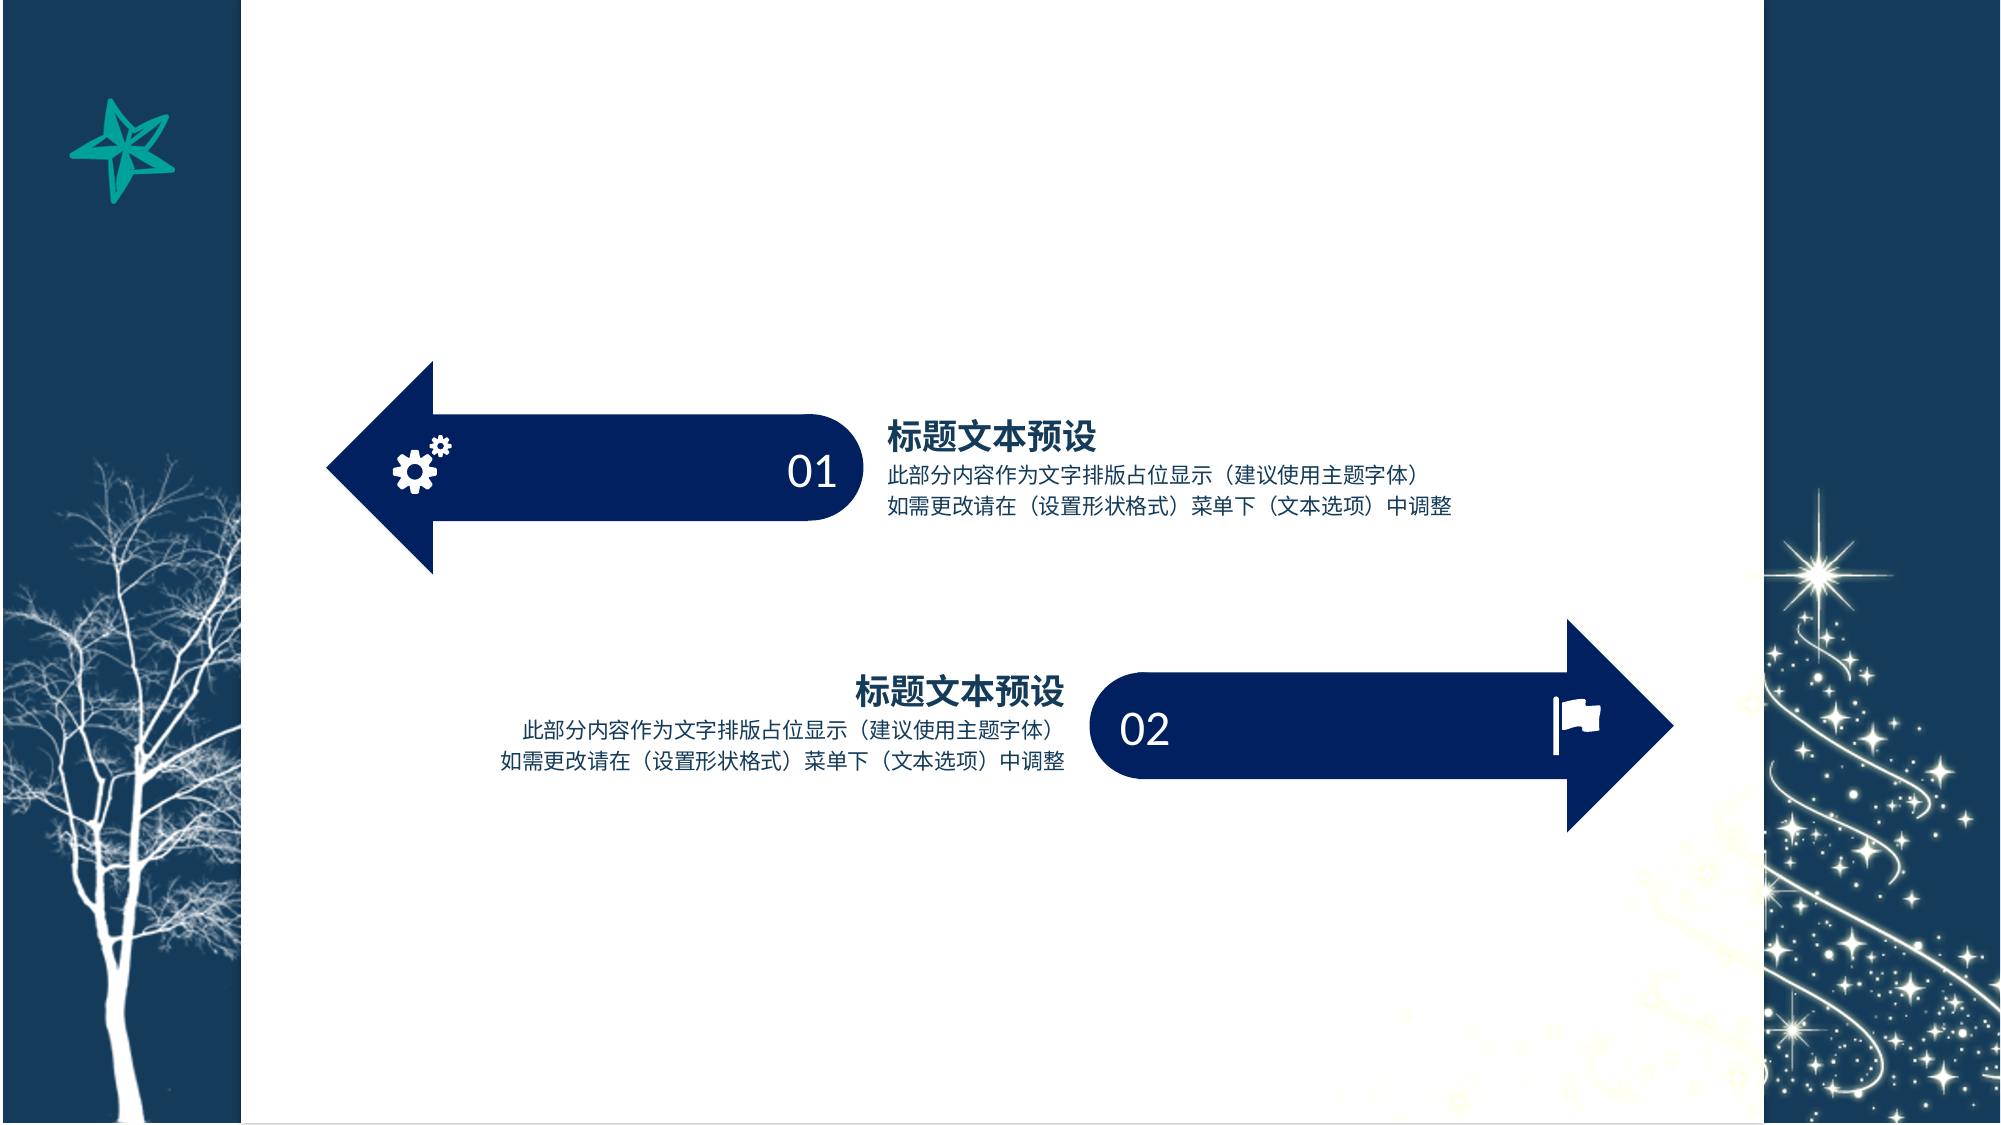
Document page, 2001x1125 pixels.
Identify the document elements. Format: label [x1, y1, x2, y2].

picture [0, 0, 2001, 1125]
text_box [326, 360, 1674, 833]
